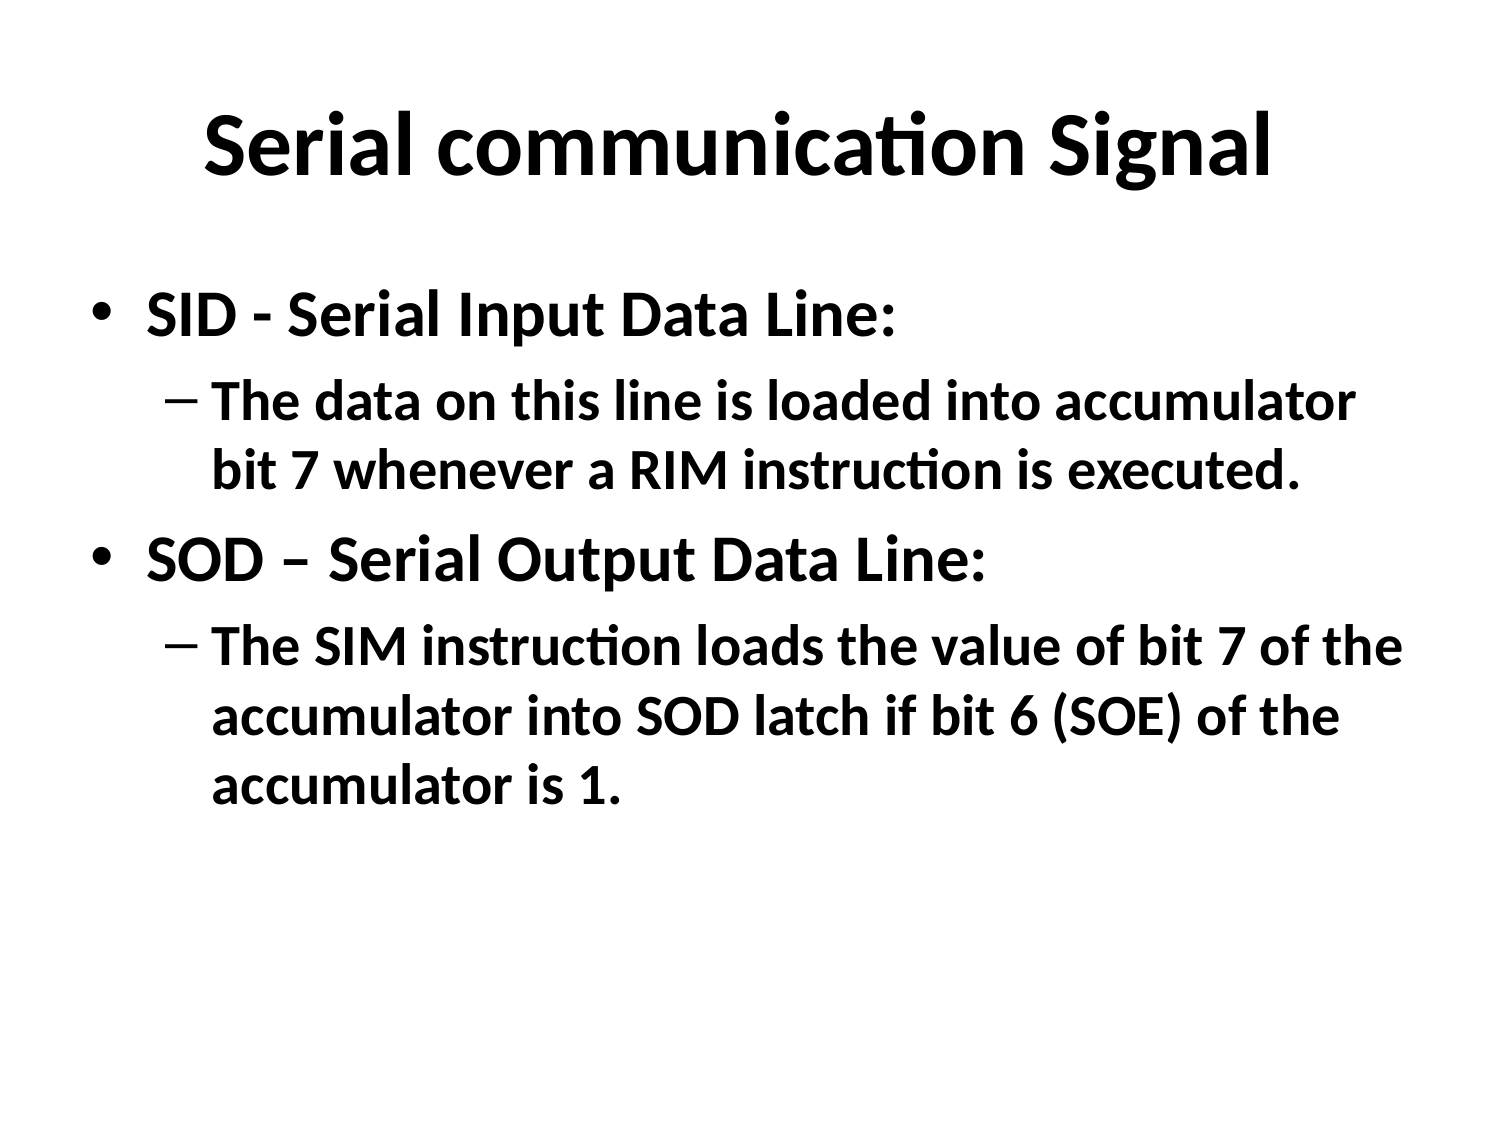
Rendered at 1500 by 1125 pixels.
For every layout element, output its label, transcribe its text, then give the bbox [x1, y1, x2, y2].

title Serial communication Signal [75, 45, 1425, 233]
list SID - Serial Input Data Line: The data on this line is loaded into accumulator bit 7 whenever a RIM instruction is executed. SOD – Serial Output Data Line: The SIM instruction loads the value of bit 7 of the accumulator into SOD latch if bit 6 (SOE) of the accumulator is 1. [75, 262, 1425, 1005]
